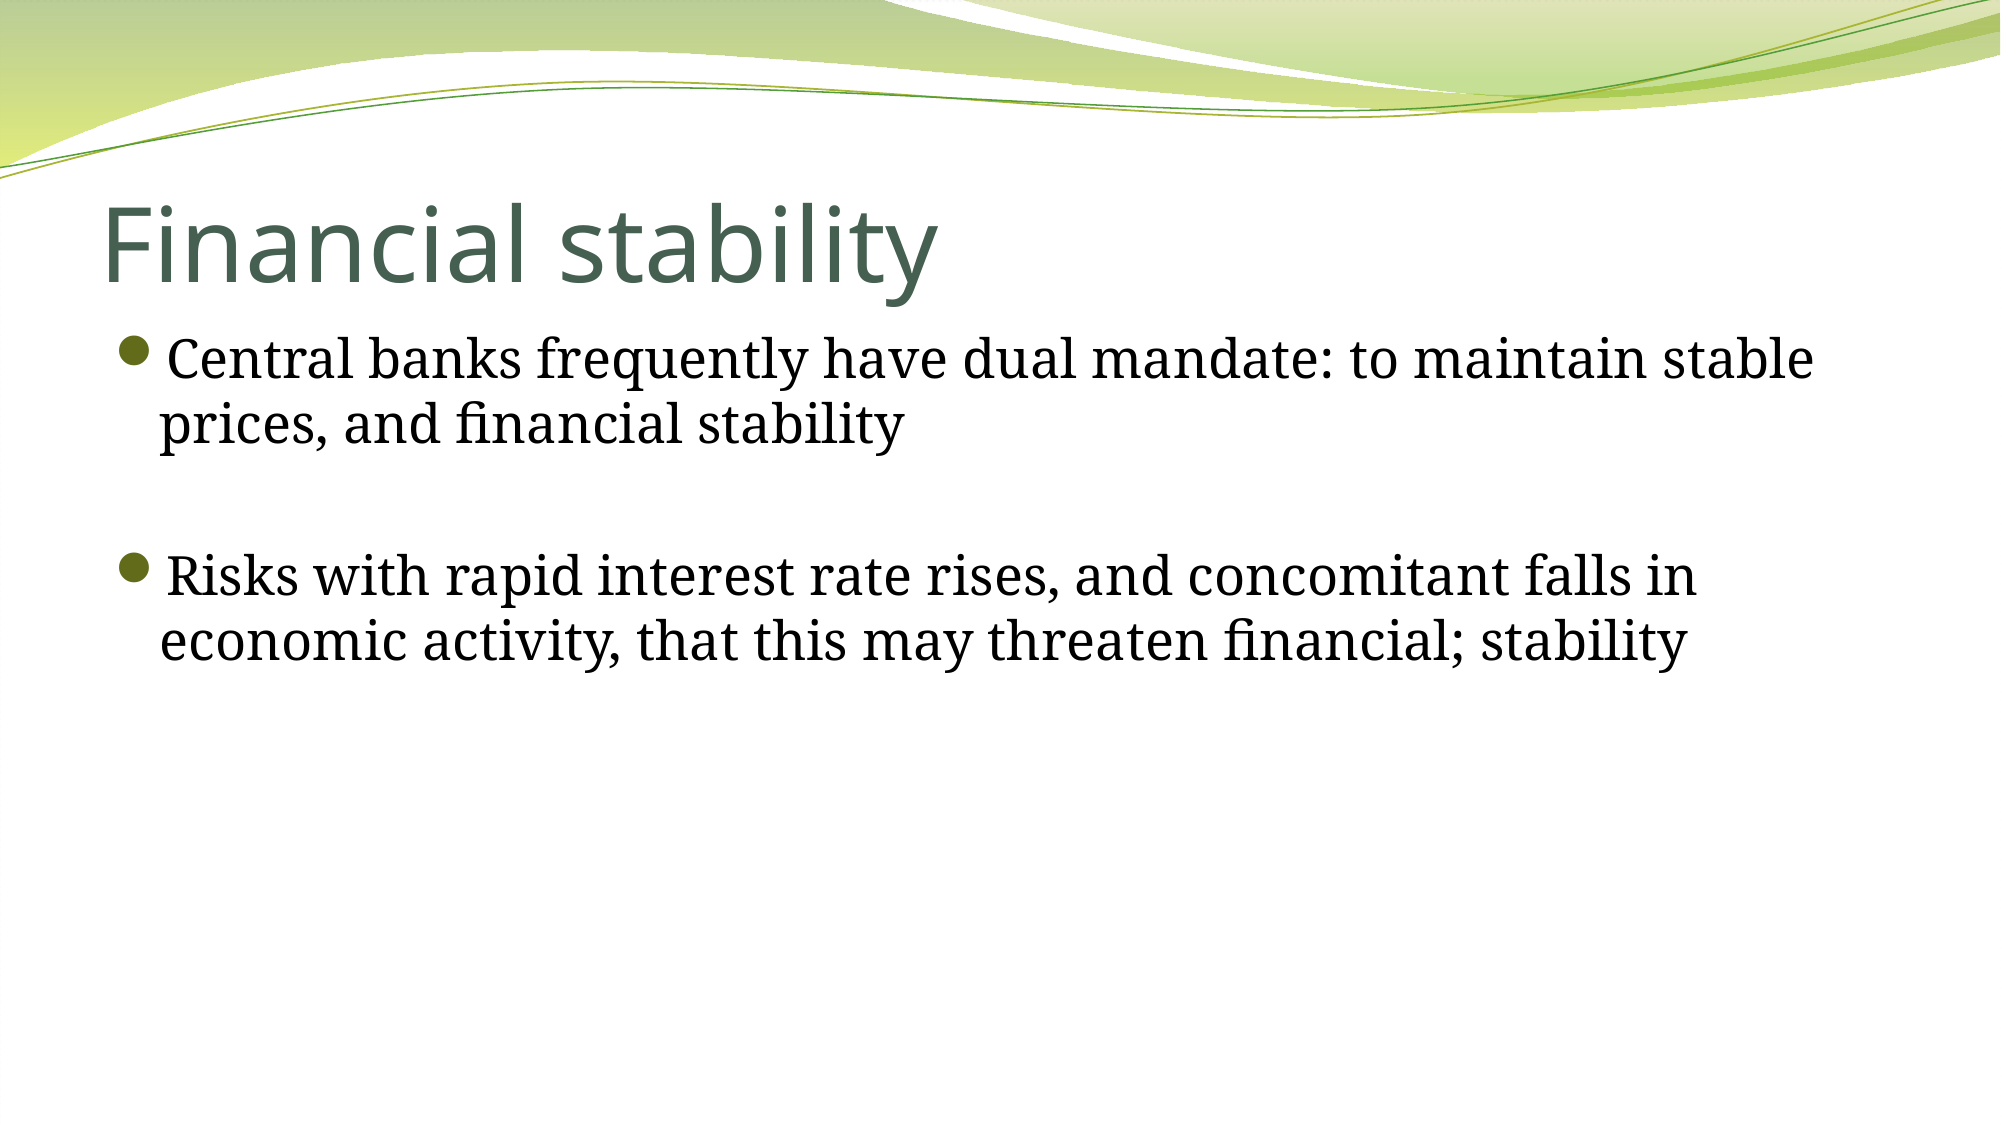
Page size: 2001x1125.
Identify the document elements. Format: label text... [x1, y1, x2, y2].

list Central banks frequently have dual mandate: to maintain stable prices, and financial stability Risks with rapid interest rate rises, and concomitant falls in economic activity, that this may threaten financial; stability [99, 317, 1900, 1038]
title Financial stability [99, 115, 1900, 303]
